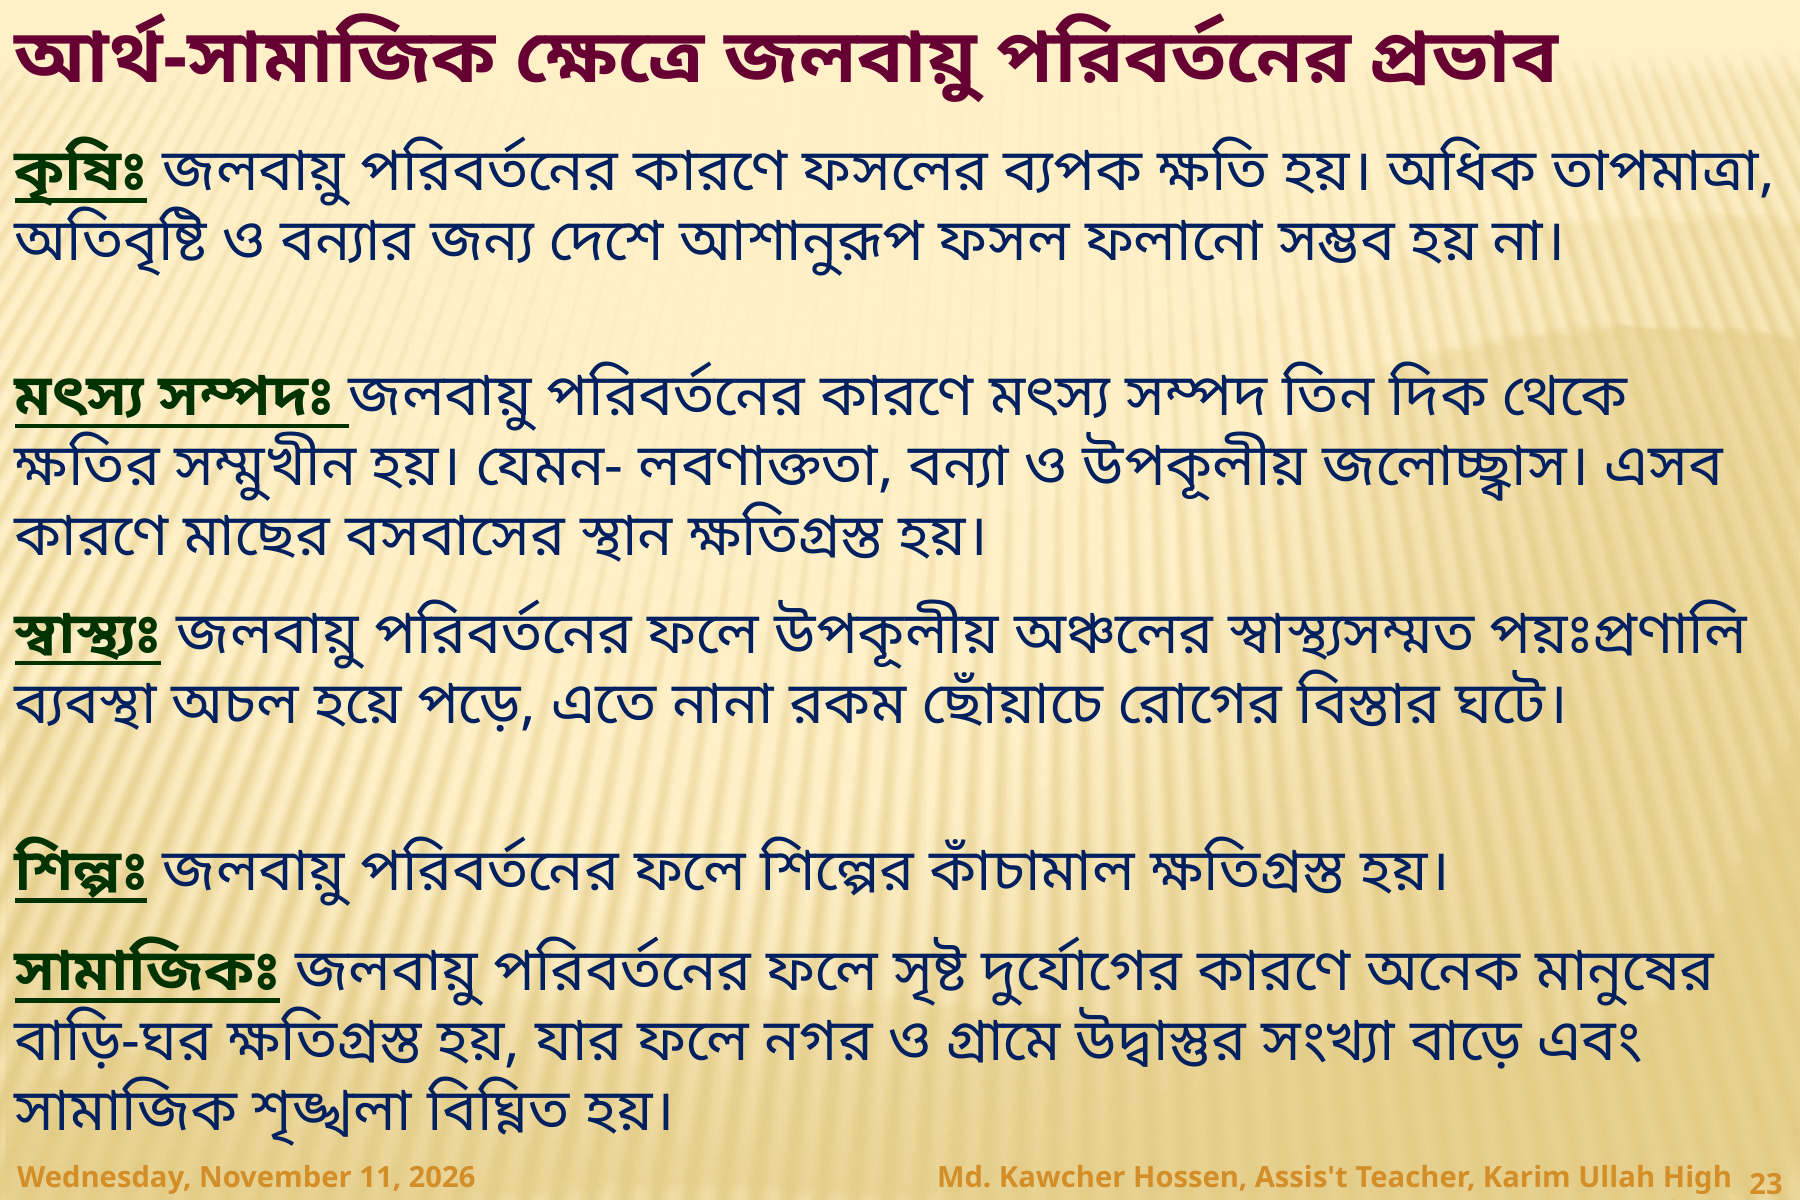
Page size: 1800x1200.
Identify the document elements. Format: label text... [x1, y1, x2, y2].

footer Md. Kawcher Hossen, Assis't Teacher, Karim Ullah High School [837, 1150, 1750, 1200]
slide_number 23 [1650, 1157, 1800, 1200]
text_box আর্থ-সামাজিক ক্ষেত্রে জলবায়ু পরিবর্তনের প্রভাব [0, 0, 1800, 105]
text_box কৃষিঃ জলবায়ু পরিবর্তনের কারণে ফসলের ব্যপক ক্ষতি হয়। অধিক তাপমাত্রা, অতিবৃষ্টি ও বন্যার জন্য দেশে আশানুরূপ ফসল ফলানো সম্ভব হয় না। [0, 124, 1800, 280]
text_box সামাজিকঃ জলবায়ু পরিবর্তনের ফলে সৃষ্ট দুর্যোগের কারণে অনেক মানুষের বাড়ি-ঘর ক্ষতিগ্রস্ত হয়, যার ফলে নগর ও গ্রামে উদ্বাস্তুর সংখ্যা বাড়ে এবং সামাজিক শৃঙ্খলা বিঘ্নিত হয়। [0, 924, 1800, 1150]
text_box স্বাস্থ্যঃ জলবায়ু পরিবর্তনের ফলে উপকূলীয় অঞ্চলের স্বাস্থ্যসম্মত পয়ঃপ্রণালি ব্যবস্থা অচল হয়ে পড়ে, এতে নানা রকম ছোঁয়াচে রোগের বিস্তার ঘটে। [0, 587, 1800, 743]
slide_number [0, 1150, 495, 1200]
text_box শিল্পঃ জলবায়ু পরিবর্তনের ফলে শিল্পের কাঁচামাল ক্ষতিগ্রস্ত হয়। [0, 825, 1800, 910]
text_box মৎস্য সম্পদঃ জলবায়ু পরিবর্তনের কারণে মৎস্য সম্পদ তিন দিক থেকে ক্ষতির সম্মুখীন হয়। যেমন- লবণাক্ততা, বন্যা ও উপকূলীয় জলোচ্ছ্বাস। এসব কারণে মাছের বসবাসের স্থান ক্ষতিগ্রস্ত হয়। [0, 350, 1800, 575]
